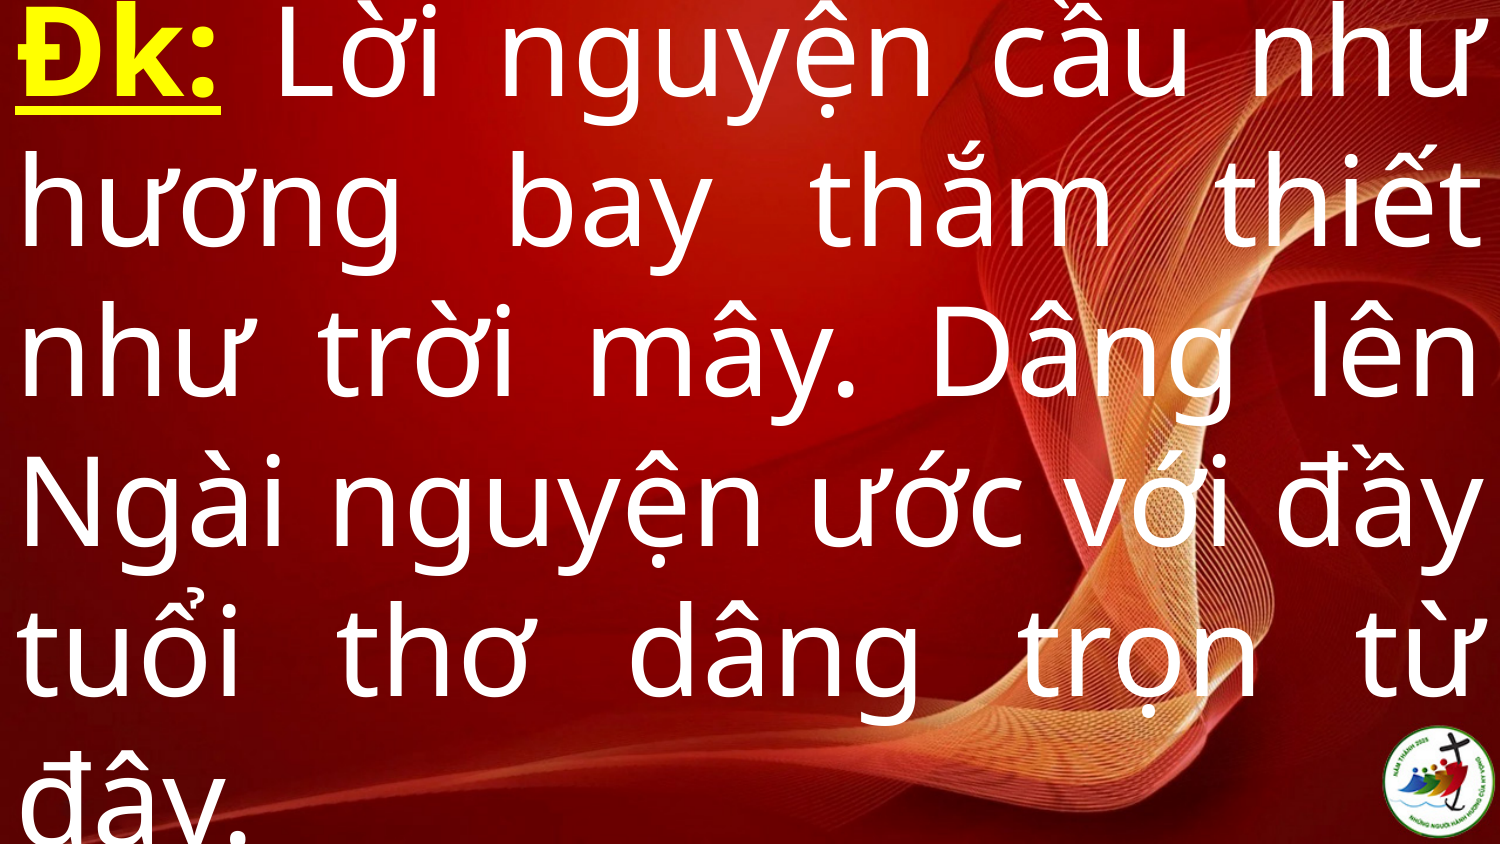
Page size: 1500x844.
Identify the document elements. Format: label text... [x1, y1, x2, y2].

title Đk: Lời nguyện cầu như hương bay thắm thiết như trời mây. Dâng lên Ngài nguyện ước với đầy tuổi thơ dâng trọn từ đây. [0, 0, 1500, 844]
